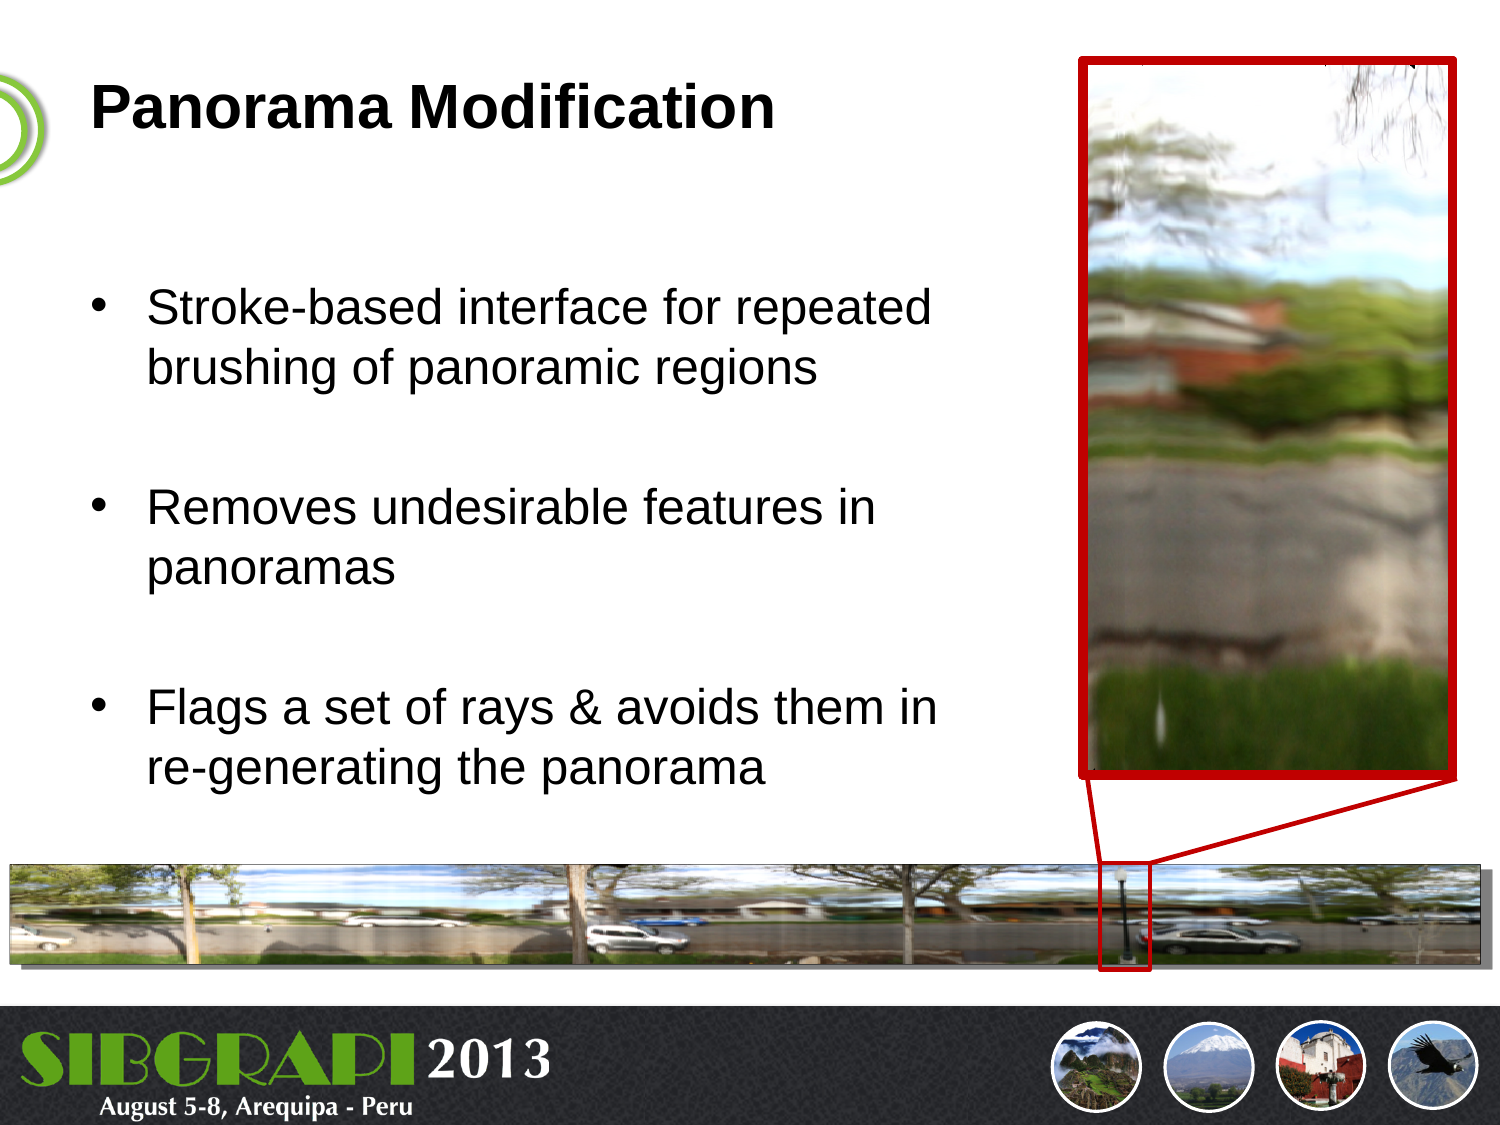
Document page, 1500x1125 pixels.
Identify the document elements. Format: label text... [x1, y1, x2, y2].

picture [0, 1006, 1500, 1125]
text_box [1087, 779, 1101, 864]
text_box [1149, 778, 1458, 864]
picture [0, 863, 1500, 970]
picture [1087, 64, 1449, 771]
list Stroke-based interface for repeated brushing of panoramic regions Removes undesirable features in panoramas Flags a set of rays & avoids them in re-generating the panorama [75, 266, 1030, 861]
title Panorama Modification [75, 58, 1078, 222]
